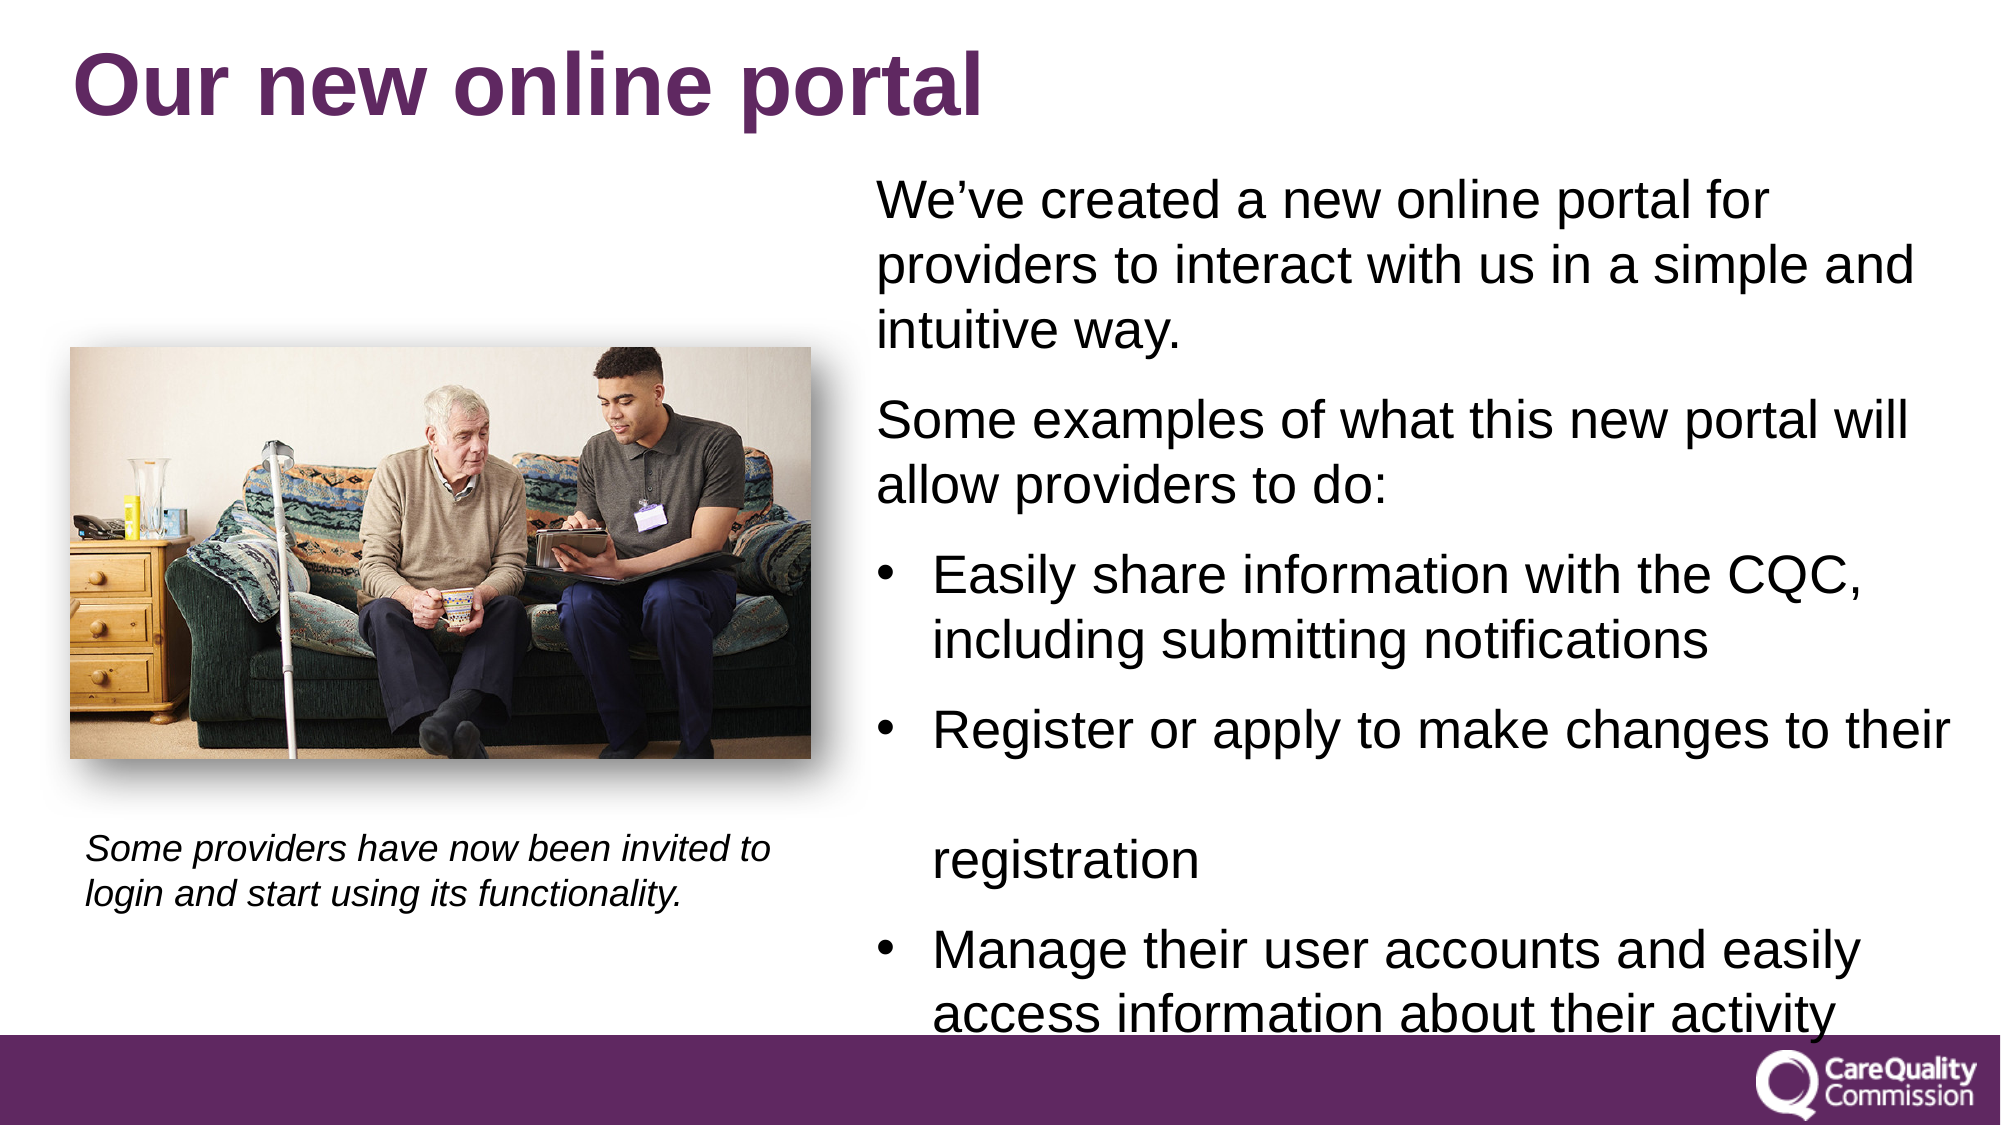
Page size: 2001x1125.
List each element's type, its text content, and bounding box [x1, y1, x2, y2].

picture [1756, 1050, 1977, 1121]
text_box We’ve created a new online portal for providers to interact with us in a simple and intuitive way. Some examples of what this new portal will allow providers to do: Easily share information with the CQC, including submitting notifications Register or apply to make changes to their registration Manage their user accounts and easily access information about their activity [861, 156, 1970, 1052]
text_box Some providers have now been invited to login and start using its functionality. [70, 817, 811, 922]
title Our new online portal [57, 19, 1858, 157]
picture [70, 347, 811, 760]
